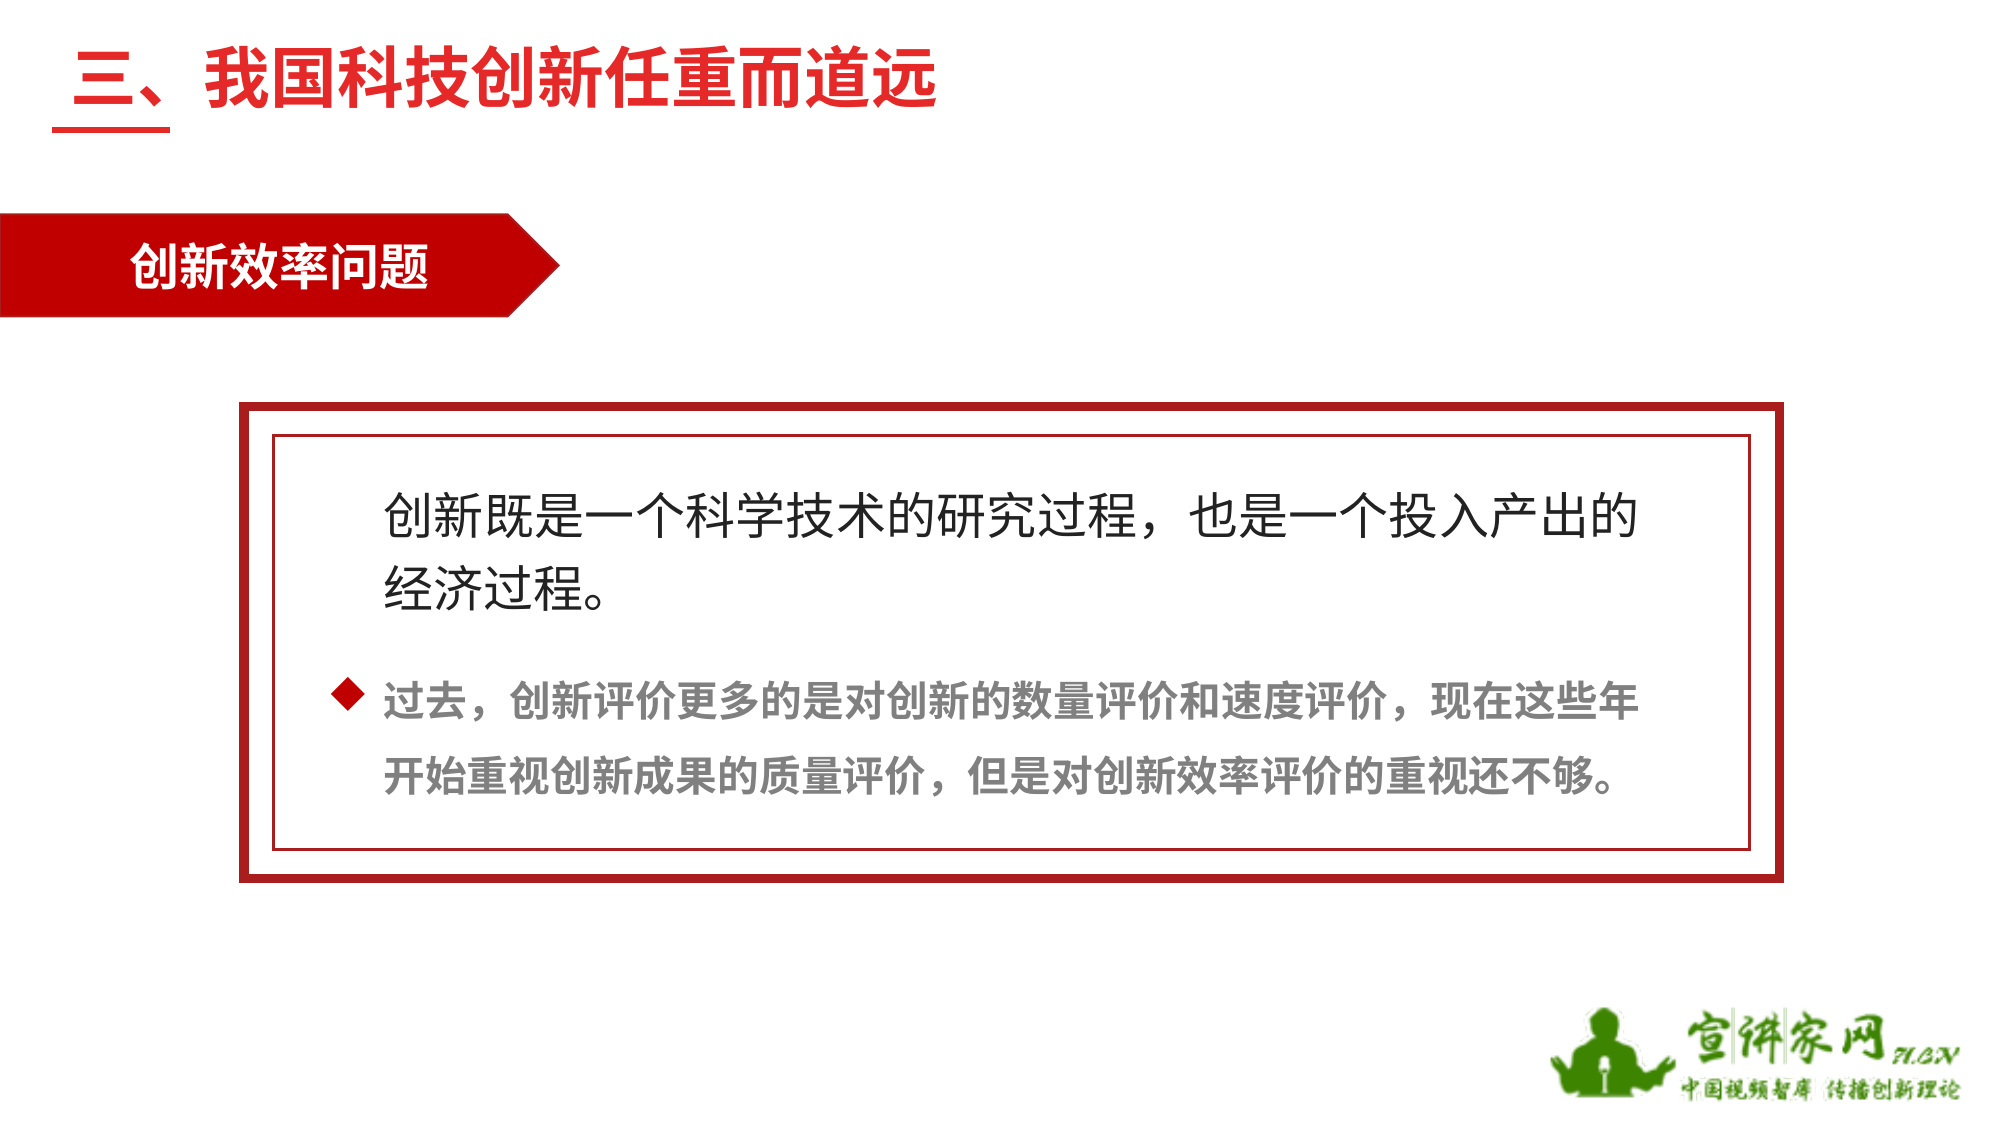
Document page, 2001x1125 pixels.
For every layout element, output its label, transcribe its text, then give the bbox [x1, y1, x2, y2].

text_box 创新效率问题 [114, 228, 445, 304]
picture [1547, 979, 1964, 1125]
text_box 三、我国科技创新任重而道远 [55, 28, 954, 124]
text_box [273, 435, 1751, 850]
text_box [0, 213, 561, 318]
text_box [243, 405, 1780, 880]
